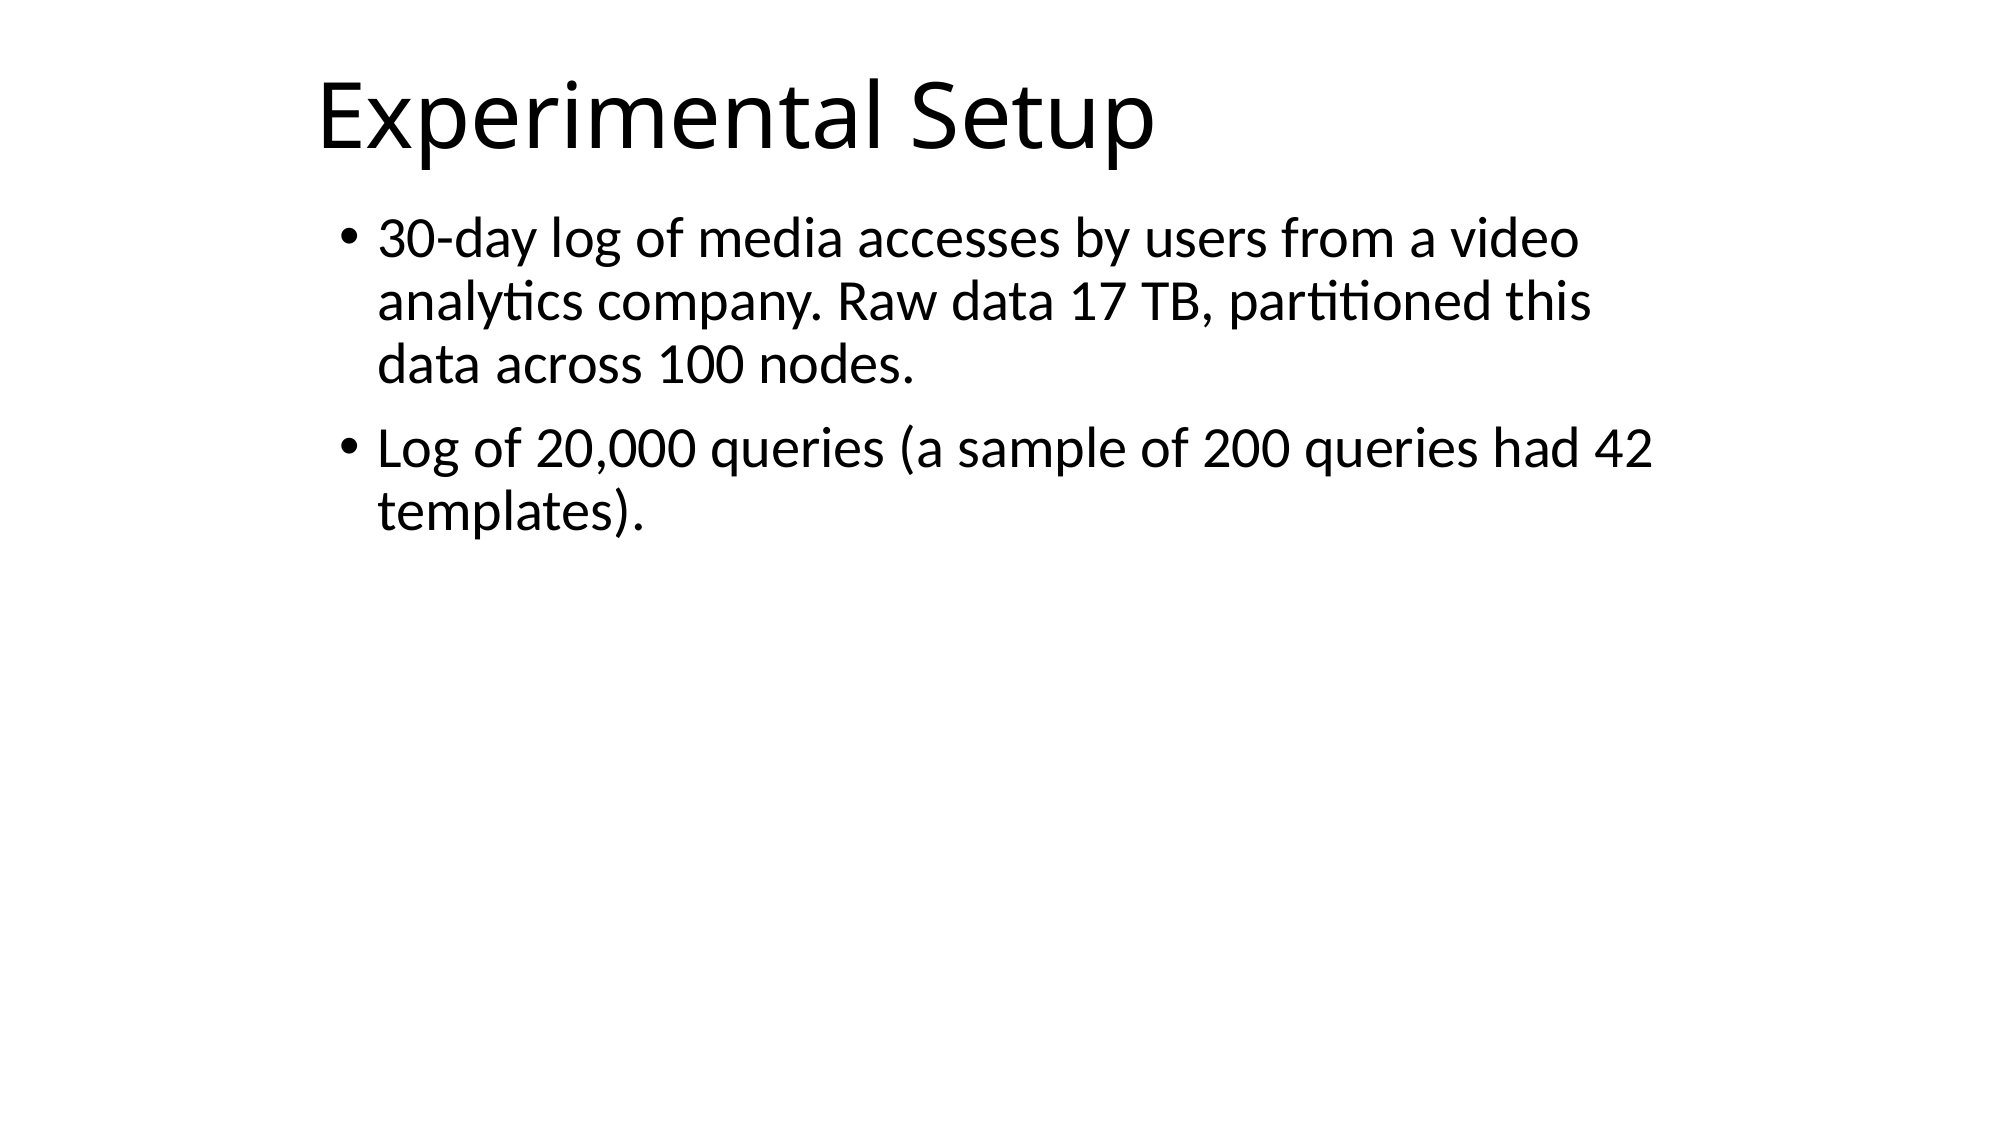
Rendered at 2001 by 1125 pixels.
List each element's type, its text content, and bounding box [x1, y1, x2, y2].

list 30-day log of media accesses by users from a video analytics company. Raw data 17 TB, partitioned this data across 100 nodes. Log of 20,000 queries (a sample of 200 queries had 42 templates). [324, 200, 1675, 1063]
title Experimental Setup [300, 24, 1650, 213]
